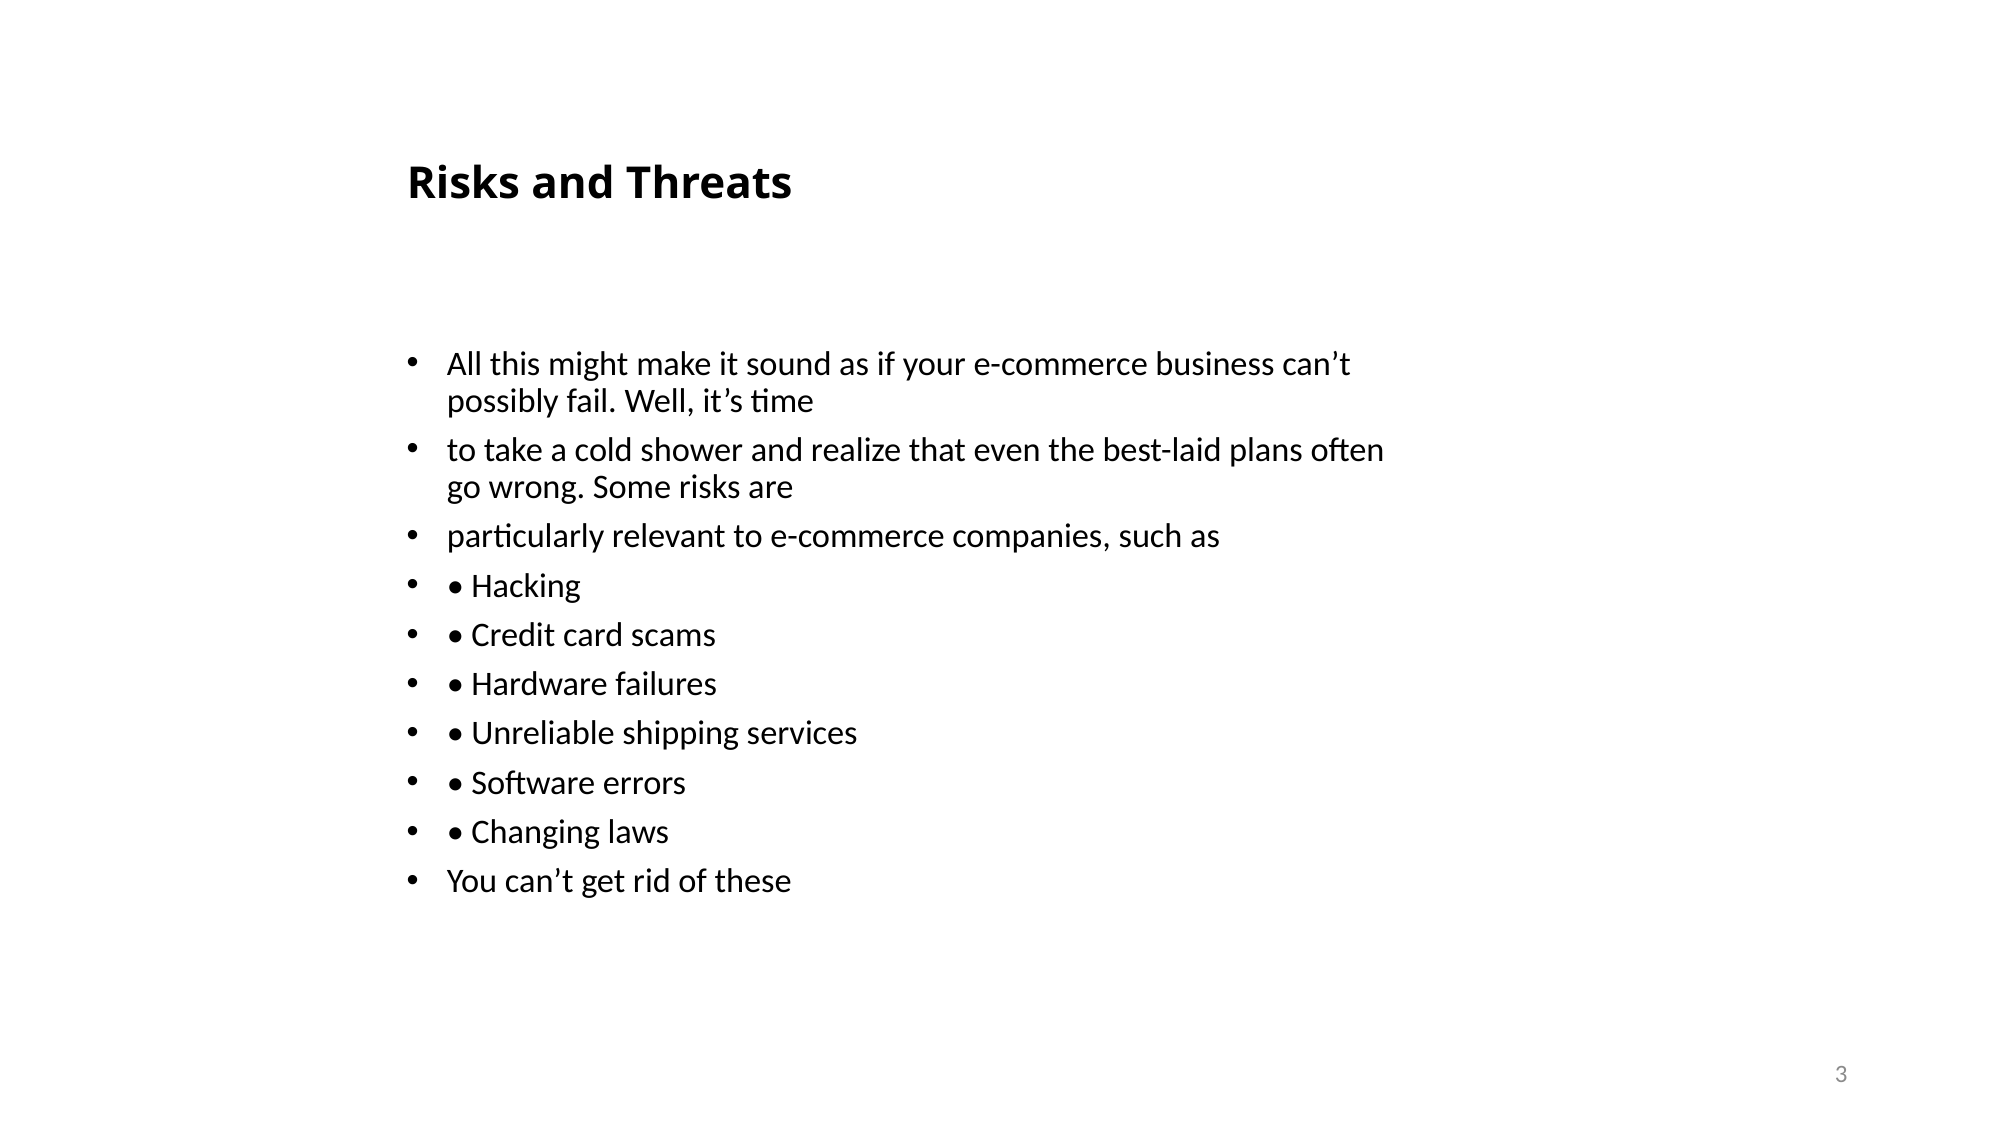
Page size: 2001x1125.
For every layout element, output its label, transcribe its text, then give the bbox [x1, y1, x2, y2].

slide_number 3 [1412, 1042, 1863, 1103]
list All this might make it sound as if your e-commerce business can’t possibly fail. Well, it’s time to take a cold shower and realize that even the best-laid plans often go wrong. Some risks are particularly relevant to e-commerce companies, such as • Hacking • Credit card scams • Hardware failures • Unreliable shipping services • Software errors • Changing laws You can’t get rid of these [391, 338, 1433, 918]
title Risks and Threats [391, 152, 1433, 269]
